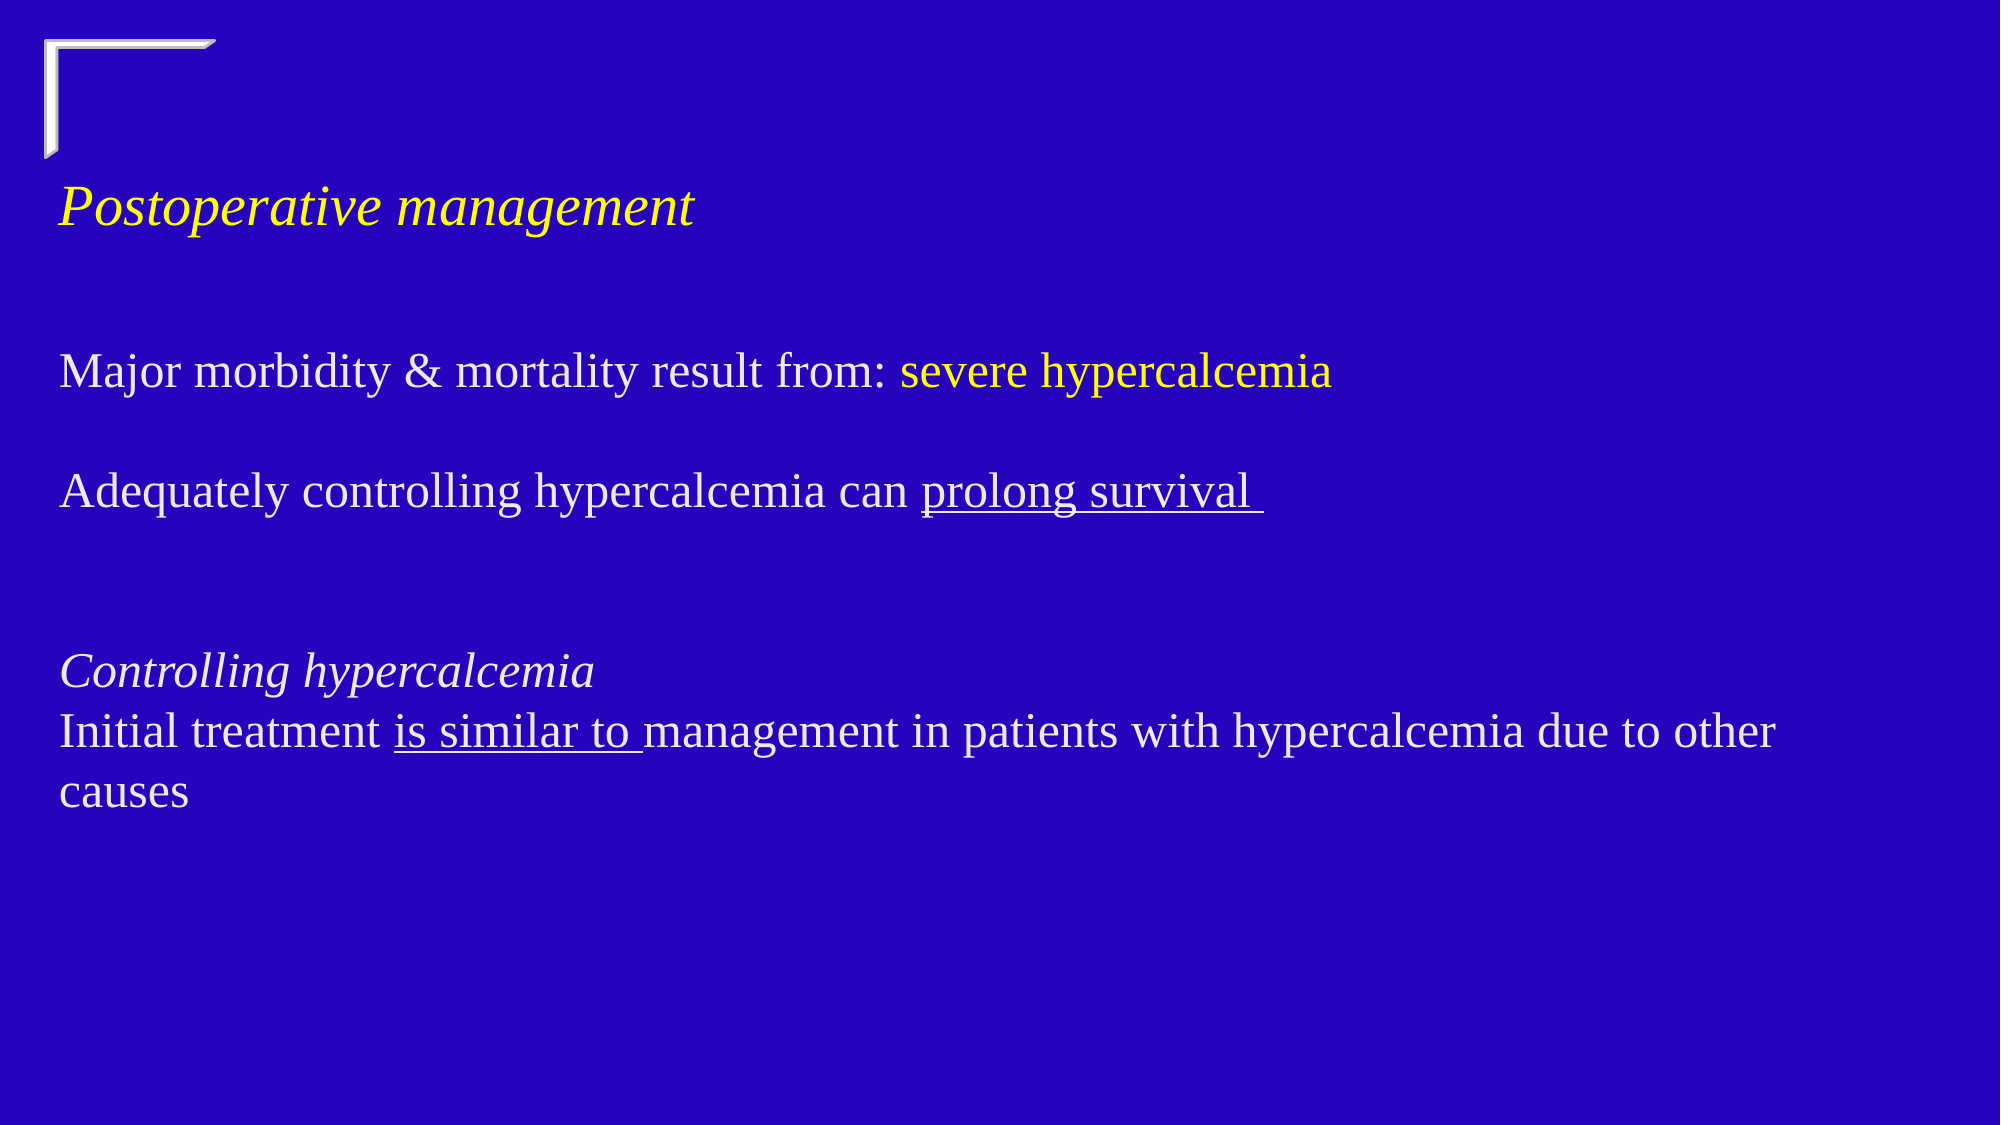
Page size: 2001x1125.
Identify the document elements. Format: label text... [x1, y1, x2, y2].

picture [43, 39, 216, 159]
title Major morbidity & mortality result from: severe hypercalcemia Adequately controlling hypercalcemia can prolong survival Controlling hypercalcemia Initial treatment is similar to management in patients with hypercalcemia due to other causes [44, 355, 1929, 835]
text_box Postoperative management [44, 159, 832, 245]
